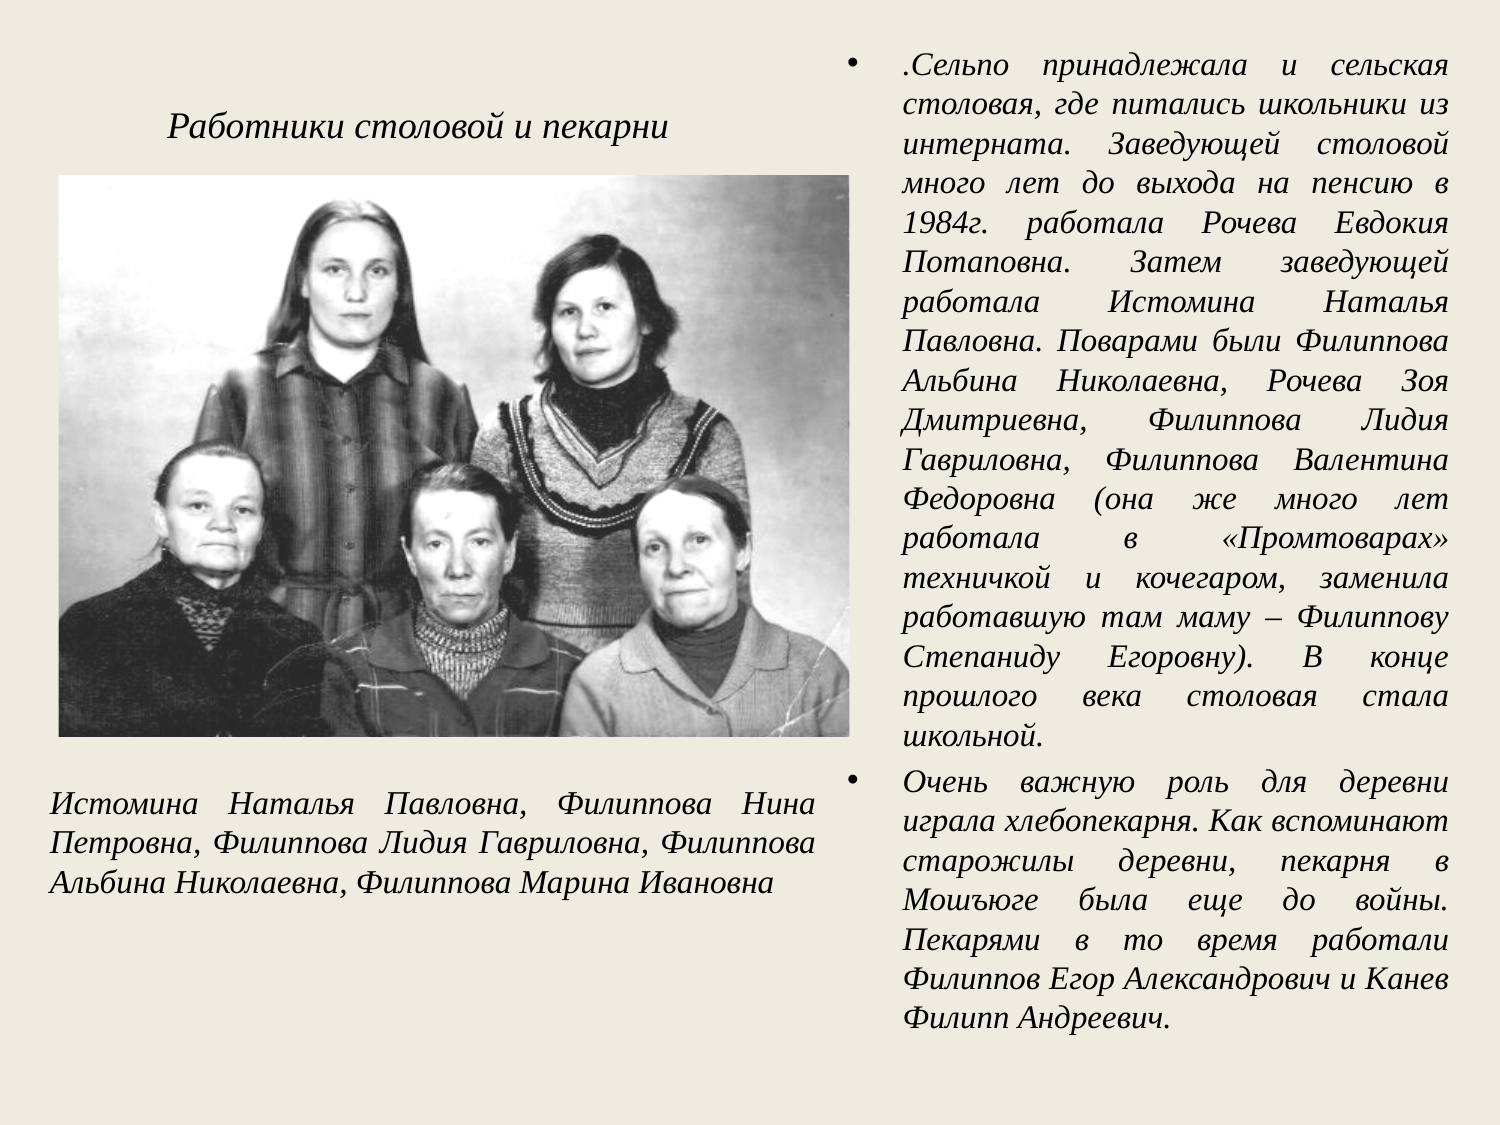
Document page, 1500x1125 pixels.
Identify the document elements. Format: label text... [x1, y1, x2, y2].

text_box Истомина Наталья Павловна, Филиппова Нина Петровна, Филиппова Лидия Гавриловна, Филиппова Альбина Николаевна, Филиппова Марина Ивановна [35, 773, 832, 908]
list .Сельпо принадлежала и сельская столовая, где питались школьники из интерната. Заведующей столовой много лет до выхода на пенсию в 1984г. работала Рочева Евдокия Потаповна. Затем заведующей работала Истомина Наталья Павловна. Поварами были Филиппова Альбина Николаевна, Рочева Зоя Дмитриевна, Филиппова Лидия Гавриловна, Филиппова Валентина Федоровна (она же много лет работала в «Промтоварах» техничкой и кочегаром, заменила работавшую там маму – Филиппову Степаниду Егоровну). В конце прошлого века столовая стала школьной. Очень важную роль для деревни играла хлебопекарня. Как вспоминают старожилы деревни, пекарня в Мошъюге была еще до войны. Пекарями в то время работали Филиппов Егор Александрович и Канев Филипп Андреевич. [832, 35, 1465, 1090]
picture [58, 175, 850, 737]
text_box Работники столовой и пекарни [152, 93, 690, 154]
